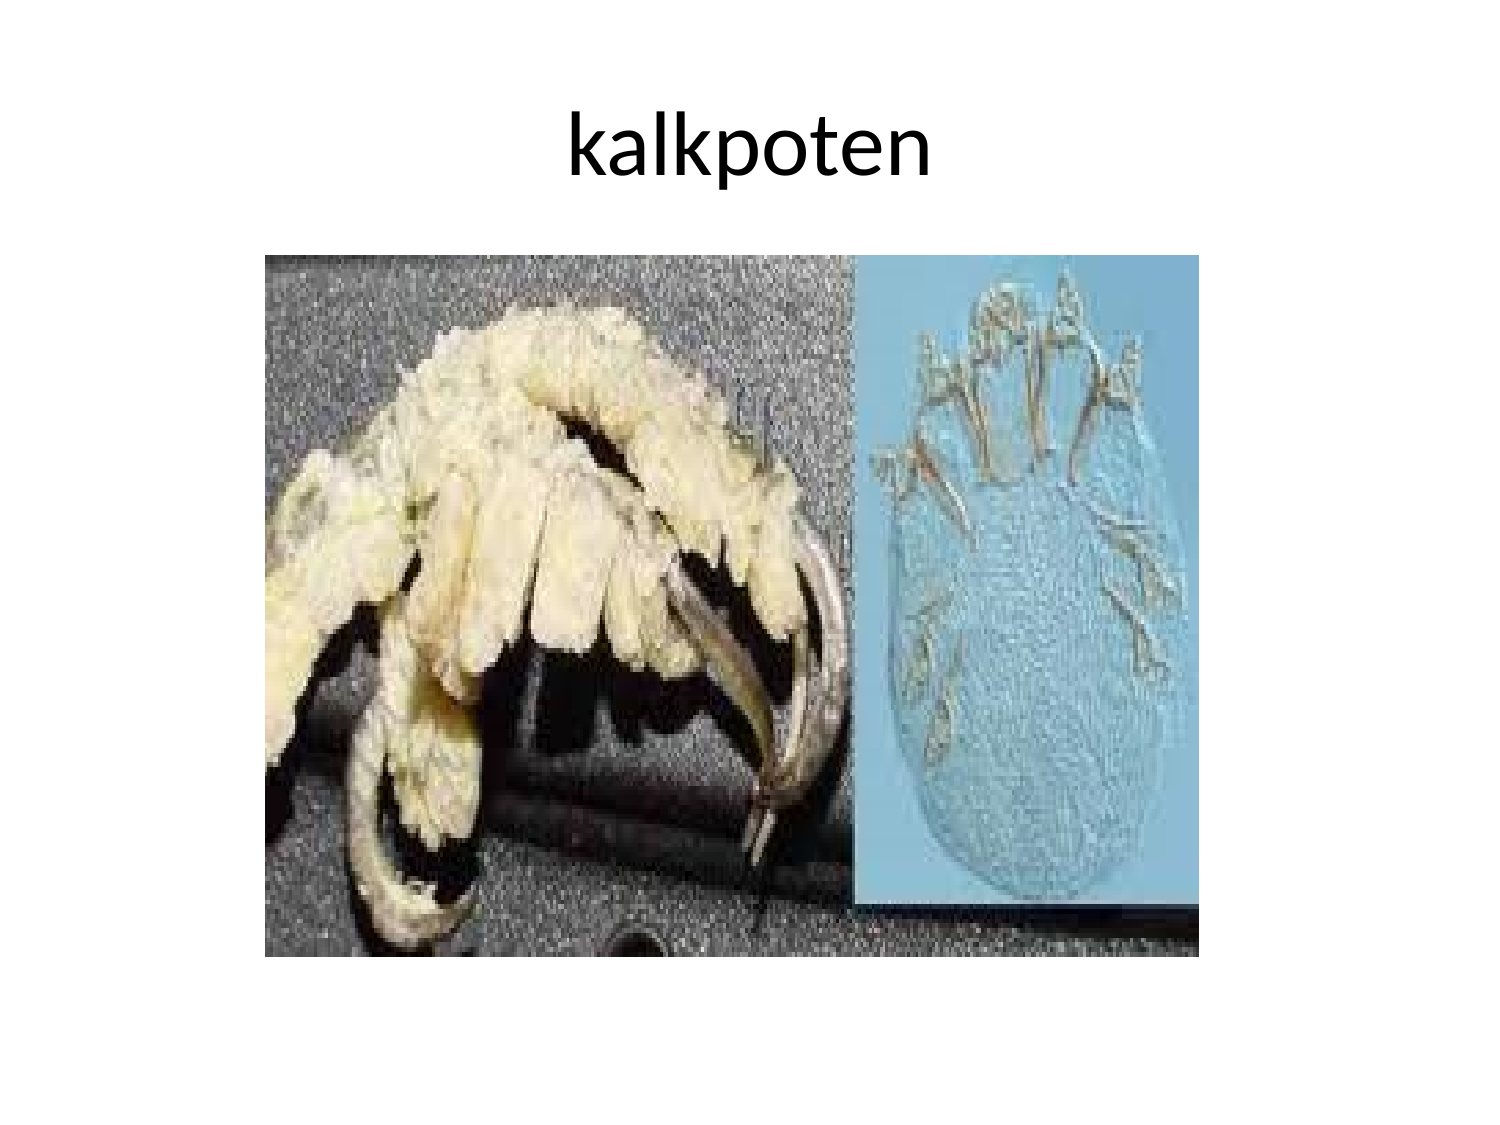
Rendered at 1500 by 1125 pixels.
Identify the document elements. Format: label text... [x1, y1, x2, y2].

title kalkpoten [75, 45, 1425, 233]
picture [265, 255, 1200, 957]
